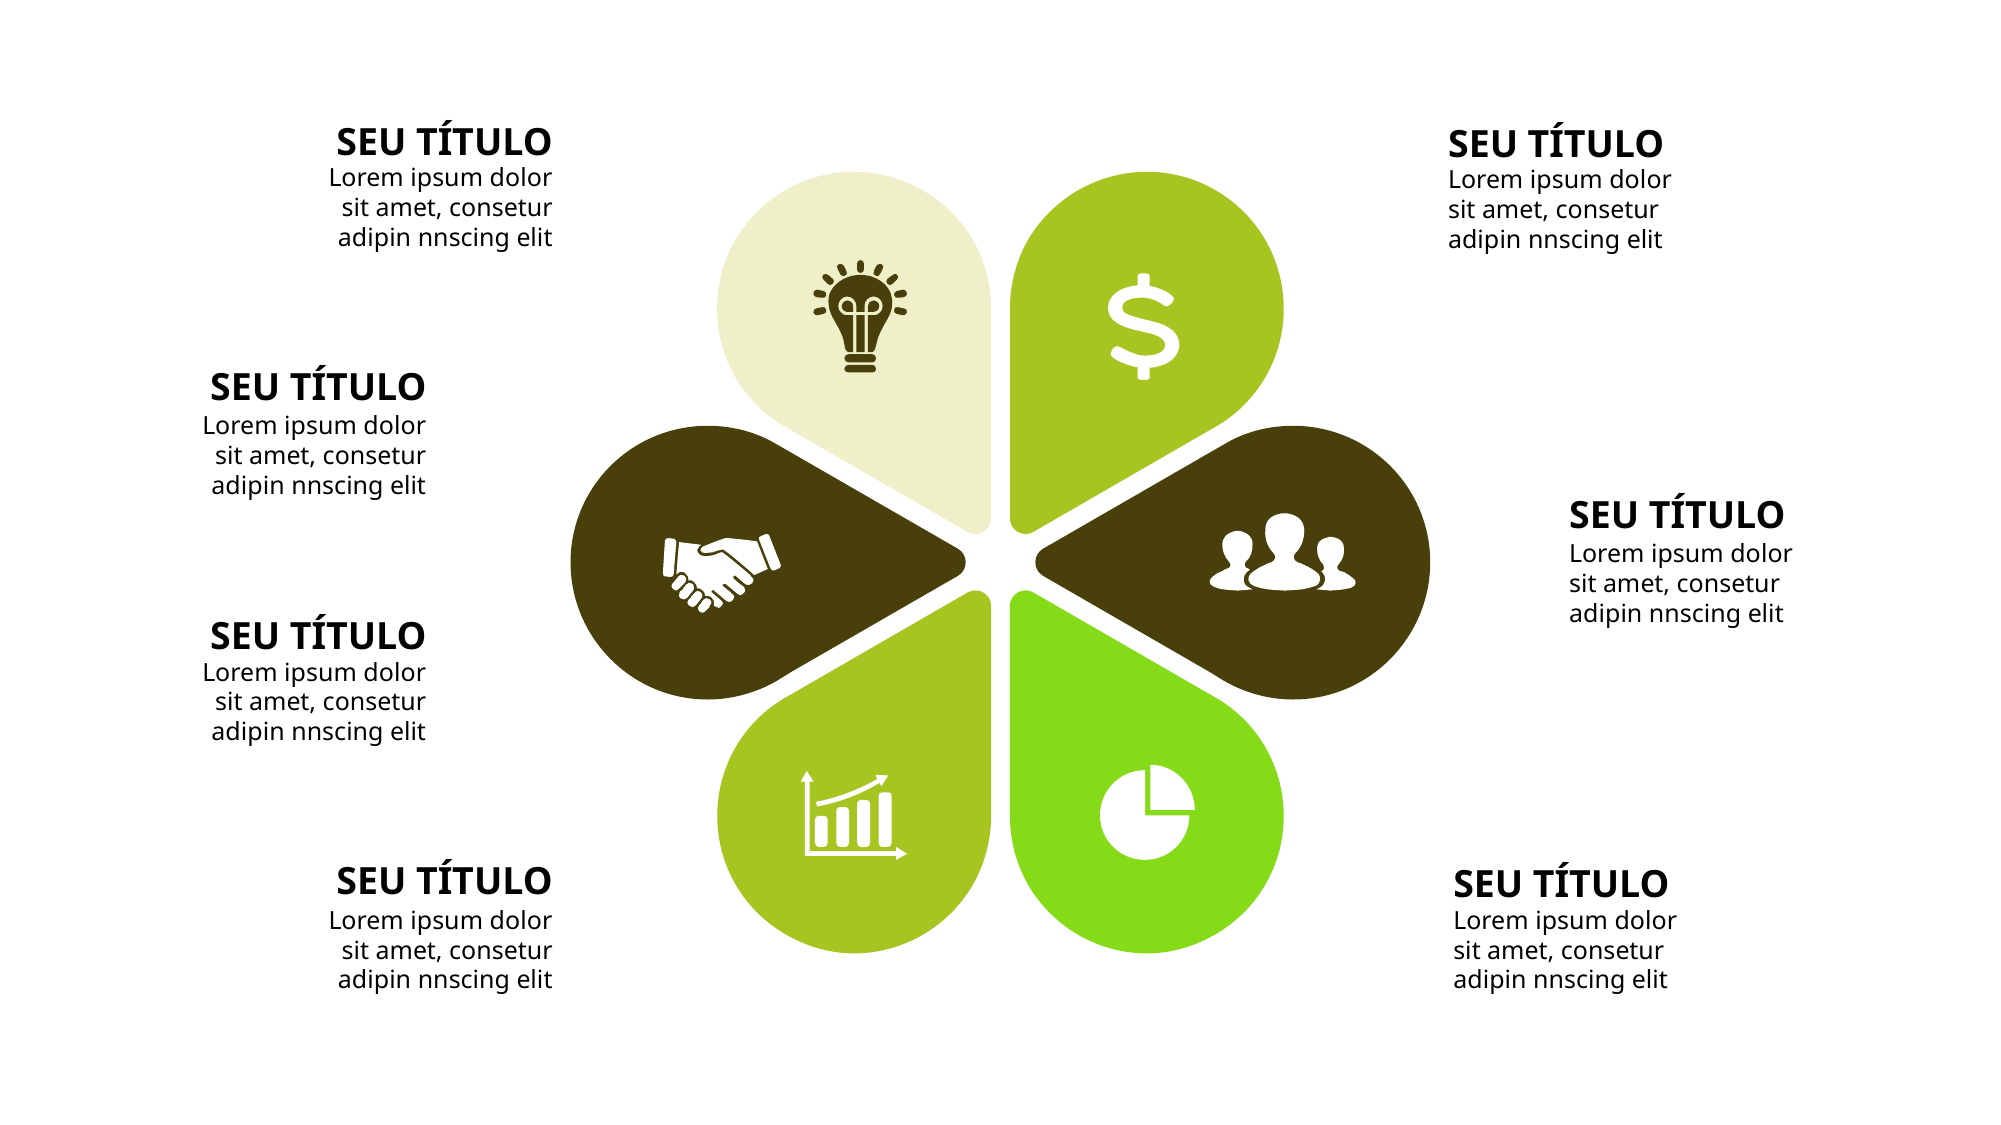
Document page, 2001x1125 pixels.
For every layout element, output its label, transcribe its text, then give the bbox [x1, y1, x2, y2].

text_box Lorem ipsum dolor sit amet, consetur adipin nnscing elit [1569, 537, 1828, 644]
text_box [894, 307, 907, 316]
text_box [813, 307, 827, 316]
text_box [813, 289, 827, 298]
text_box [873, 264, 884, 277]
text_box [844, 354, 876, 363]
text_box Lorem ipsum dolor sit amet, consetur adipin nnscing elit [1453, 904, 1712, 1011]
text_box Lorem ipsum dolor sit amet, consetur adipin nnscing elit [299, 161, 553, 268]
text_box SEU TÍTULO [1569, 490, 1924, 538]
text_box SEU TÍTULO [1453, 859, 1808, 907]
text_box [1009, 590, 1284, 954]
text_box [1009, 171, 1284, 535]
text_box [1035, 425, 1431, 700]
text_box [844, 364, 876, 373]
text_box [828, 273, 899, 353]
text_box SEU TÍTULO [72, 362, 427, 411]
text_box [822, 273, 834, 285]
text_box [717, 590, 992, 954]
text_box [857, 260, 864, 273]
text_box SEU TÍTULO [198, 856, 553, 905]
text_box [570, 425, 966, 700]
text_box [1316, 536, 1356, 591]
text_box SEU TÍTULO [198, 118, 553, 166]
text_box Lorem ipsum dolor sit amet, consetur adipin nnscing elit [172, 409, 427, 516]
text_box [1100, 770, 1190, 860]
text_box [1107, 273, 1180, 380]
text_box [1150, 764, 1195, 810]
text_box Lorem ipsum dolor sit amet, consetur adipin nnscing elit [173, 655, 427, 762]
text_box Lorem ipsum dolor sit amet, consetur adipin nnscing elit [299, 904, 553, 1011]
text_box SEU TÍTULO [1448, 120, 1803, 168]
text_box [800, 770, 908, 860]
text_box [662, 538, 677, 578]
text_box [759, 534, 781, 571]
text_box [837, 264, 847, 277]
text_box SEU TÍTULO [72, 611, 427, 660]
text_box [894, 289, 907, 298]
text_box [1209, 530, 1253, 591]
text_box Lorem ipsum dolor sit amet, consetur adipin nnscing elit [1448, 164, 1706, 271]
text_box [671, 538, 768, 613]
text_box [717, 171, 992, 535]
text_box [1248, 513, 1321, 591]
